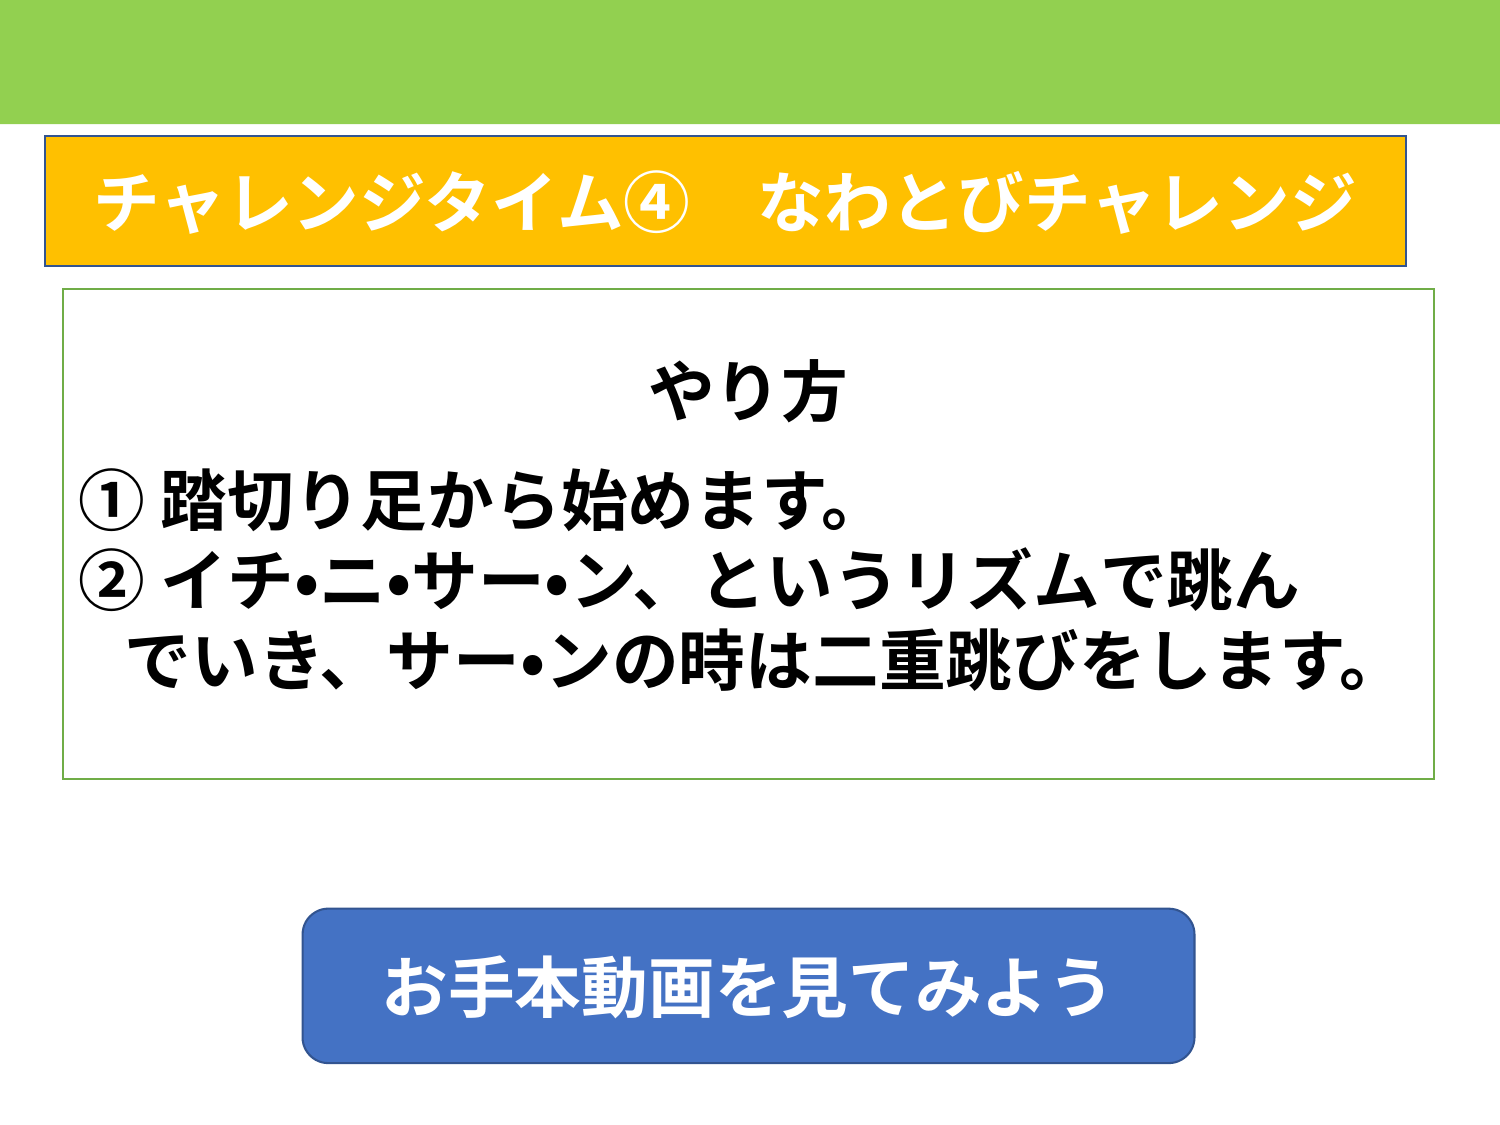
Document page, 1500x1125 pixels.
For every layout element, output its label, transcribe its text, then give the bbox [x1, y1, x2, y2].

text_box やり方 ①踏切り足から始めます。 ②イチ・ニ・サー・ン、というリズムで跳ん でいき、サー・ンの時は二重跳びをします。 [62, 288, 1435, 780]
text_box [0, 0, 1500, 125]
text_box お手本動画を見てみよう [301, 907, 1196, 1065]
text_box チャレンジタイム④ なわとびチャレンジ [44, 135, 1407, 267]
